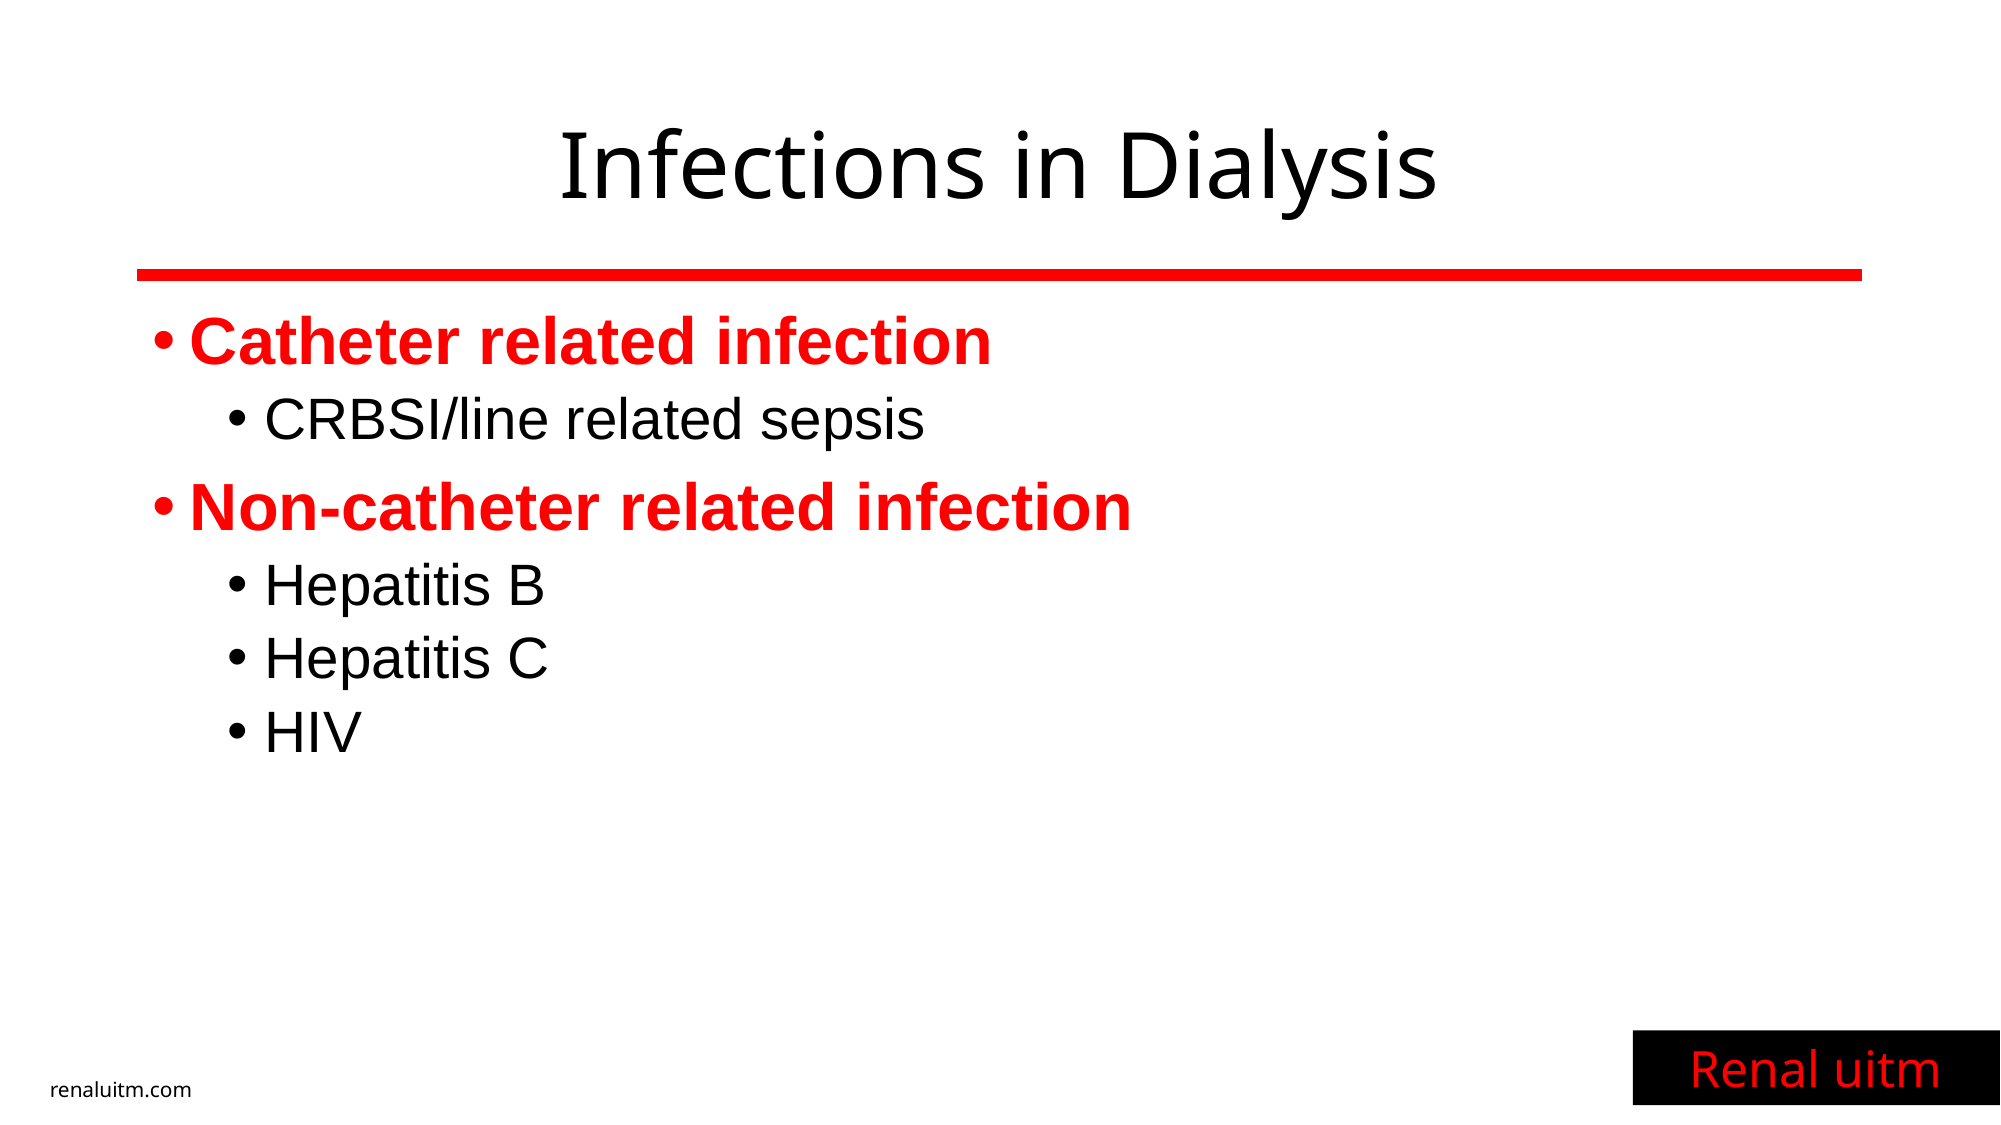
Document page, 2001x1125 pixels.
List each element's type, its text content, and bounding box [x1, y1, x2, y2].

list Catheter related infection CRBSI/line related sepsis Non-catheter related infection Hepatitis B Hepatitis C HIV [137, 299, 1863, 1014]
text_box Renal uitm [1632, 1030, 2000, 1106]
title Infections in Dialysis [137, 59, 1863, 274]
text_box renaluitm.com [35, 1068, 370, 1109]
